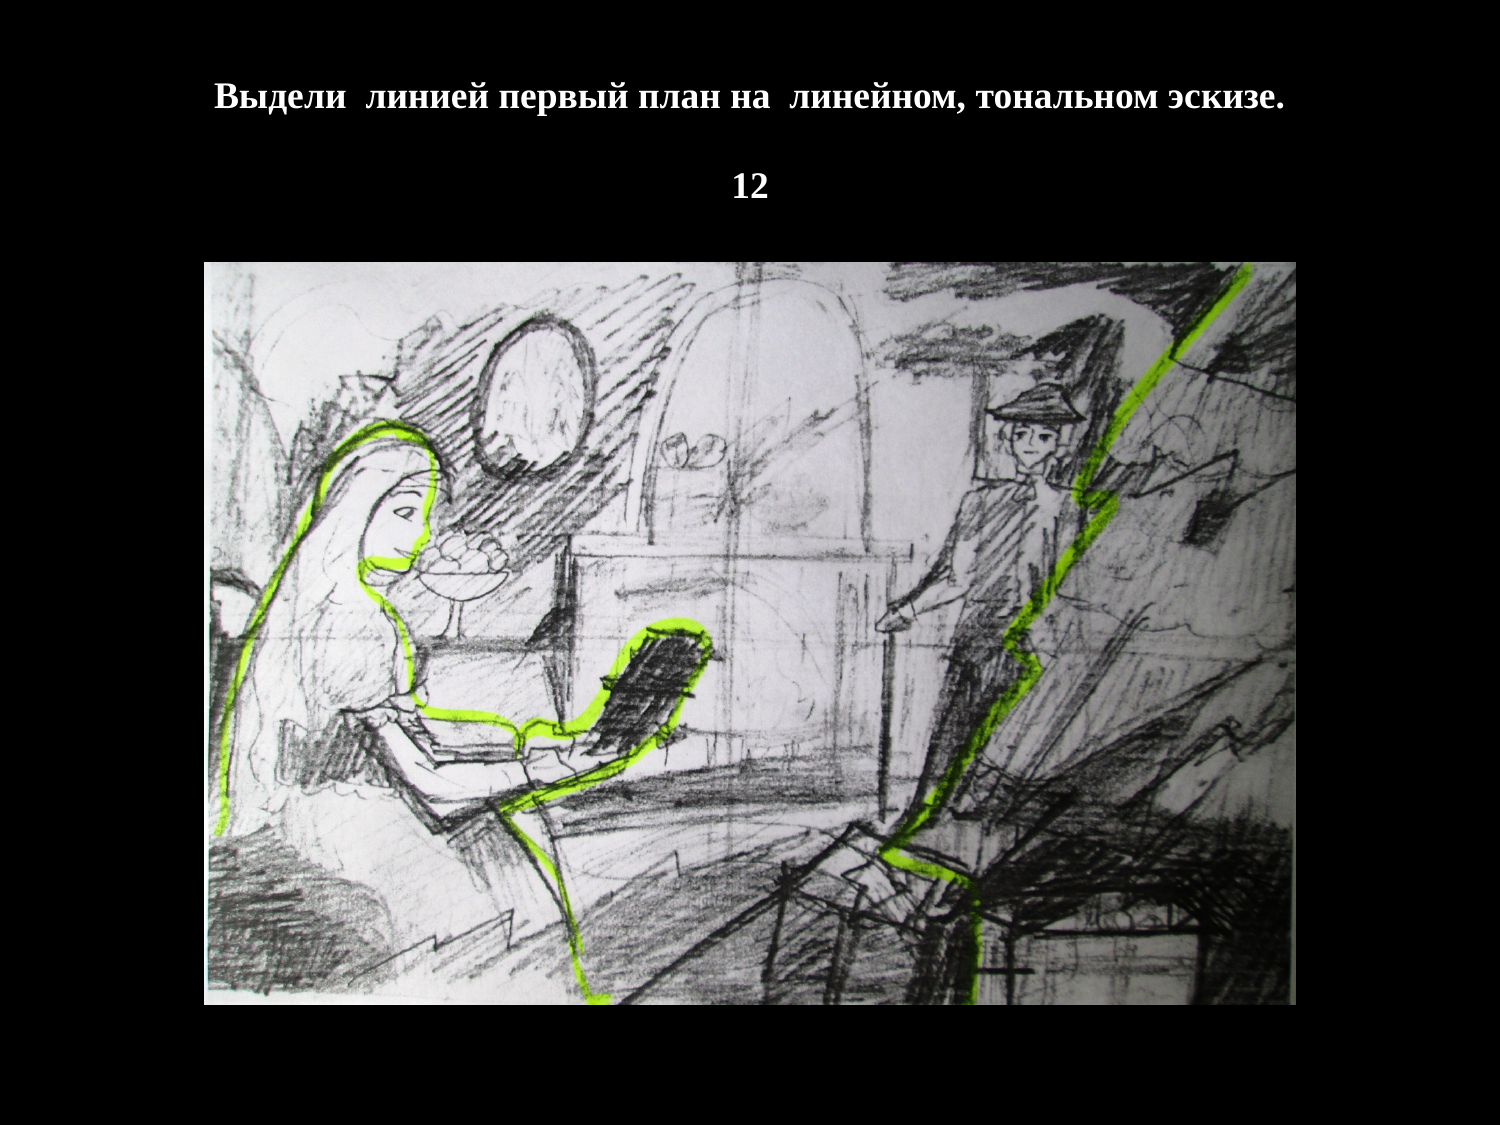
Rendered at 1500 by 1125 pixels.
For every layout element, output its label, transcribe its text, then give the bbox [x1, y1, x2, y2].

title Выдели линией первый план на линейном, тональном эскизе. 12 [75, 45, 1425, 233]
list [204, 262, 1296, 1006]
